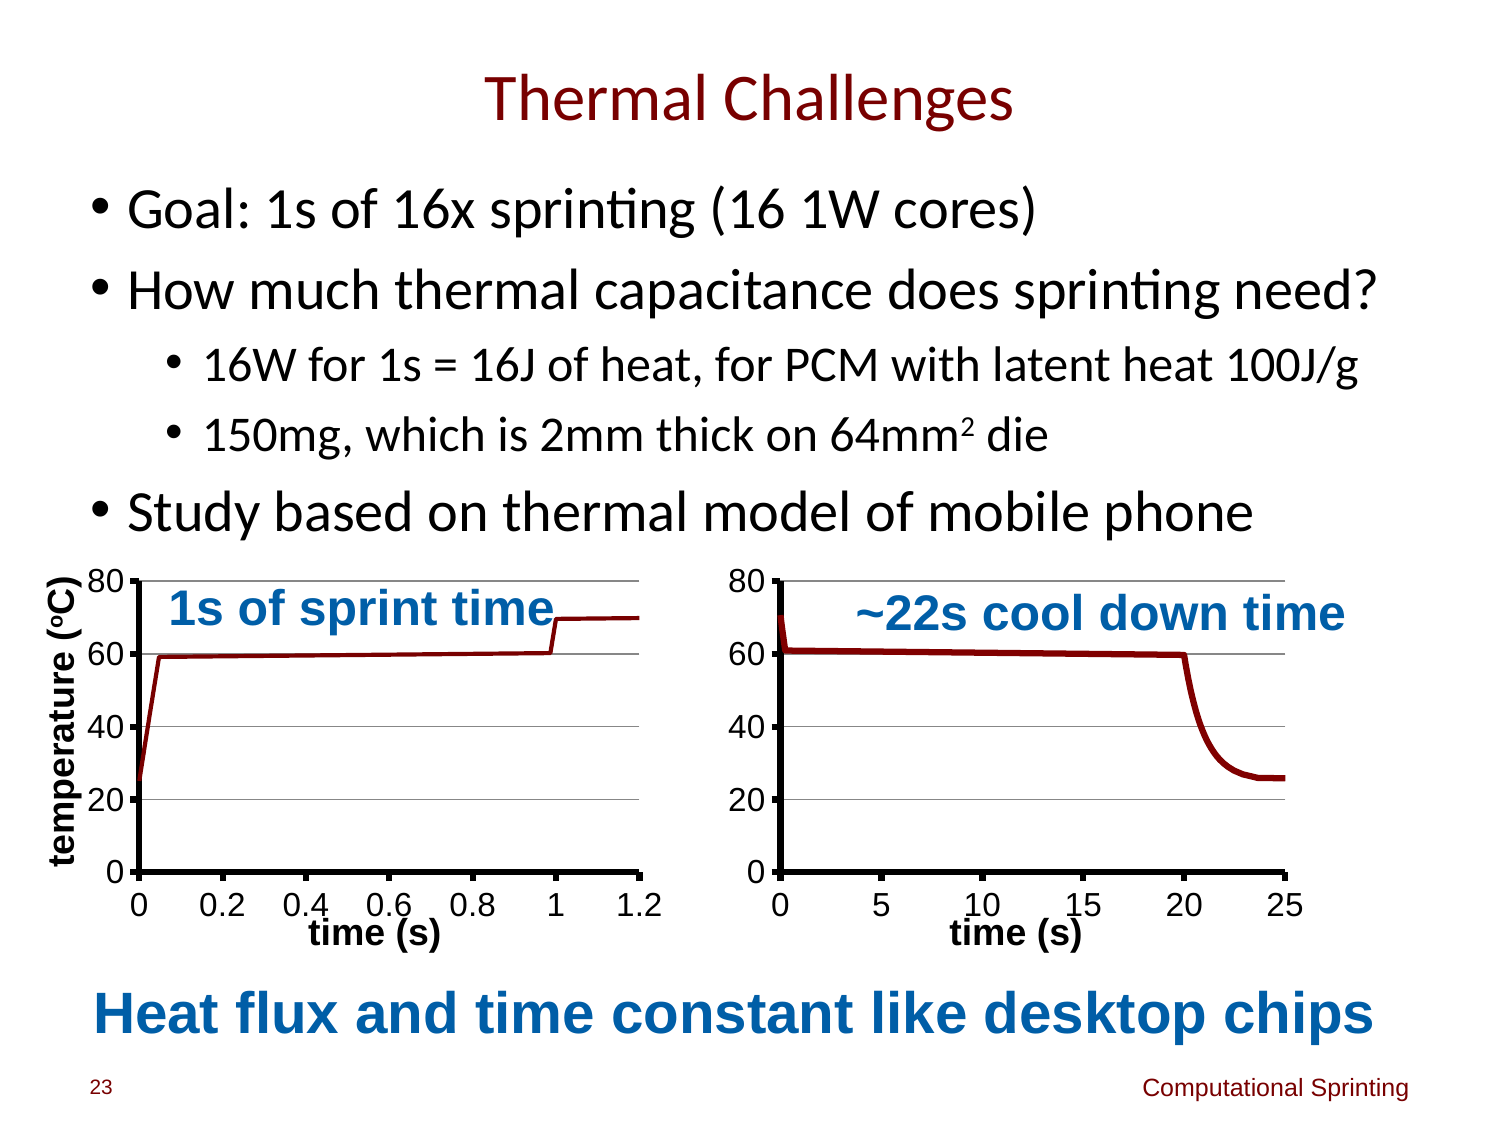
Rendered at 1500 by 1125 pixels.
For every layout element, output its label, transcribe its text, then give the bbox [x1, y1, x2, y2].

text_box Heat flux and time constant like desktop chips [78, 967, 1392, 1053]
slide_number 23 [74, 1048, 175, 1125]
list Goal: 1s of 16x sprinting (16 1W cores) How much thermal capacitance does sprinting need? 16W for 1s = 16J of heat, for PCM with latent heat 100J/g 150mg, which is 2mm thick on 64mm2 die Study based on thermal model of mobile phone [74, 162, 1467, 617]
text_box ~22s cool down time [1322, 572, 1362, 648]
text_box temperature (oC) [28, 560, 69, 883]
chart [715, 555, 1317, 931]
text_box time (s) [293, 938, 457, 960]
text_box time (s) [934, 938, 1098, 960]
footer Computational Sprinting [787, 1048, 1426, 1125]
chart [74, 555, 676, 931]
title Thermal Challenges [74, 49, 1426, 138]
